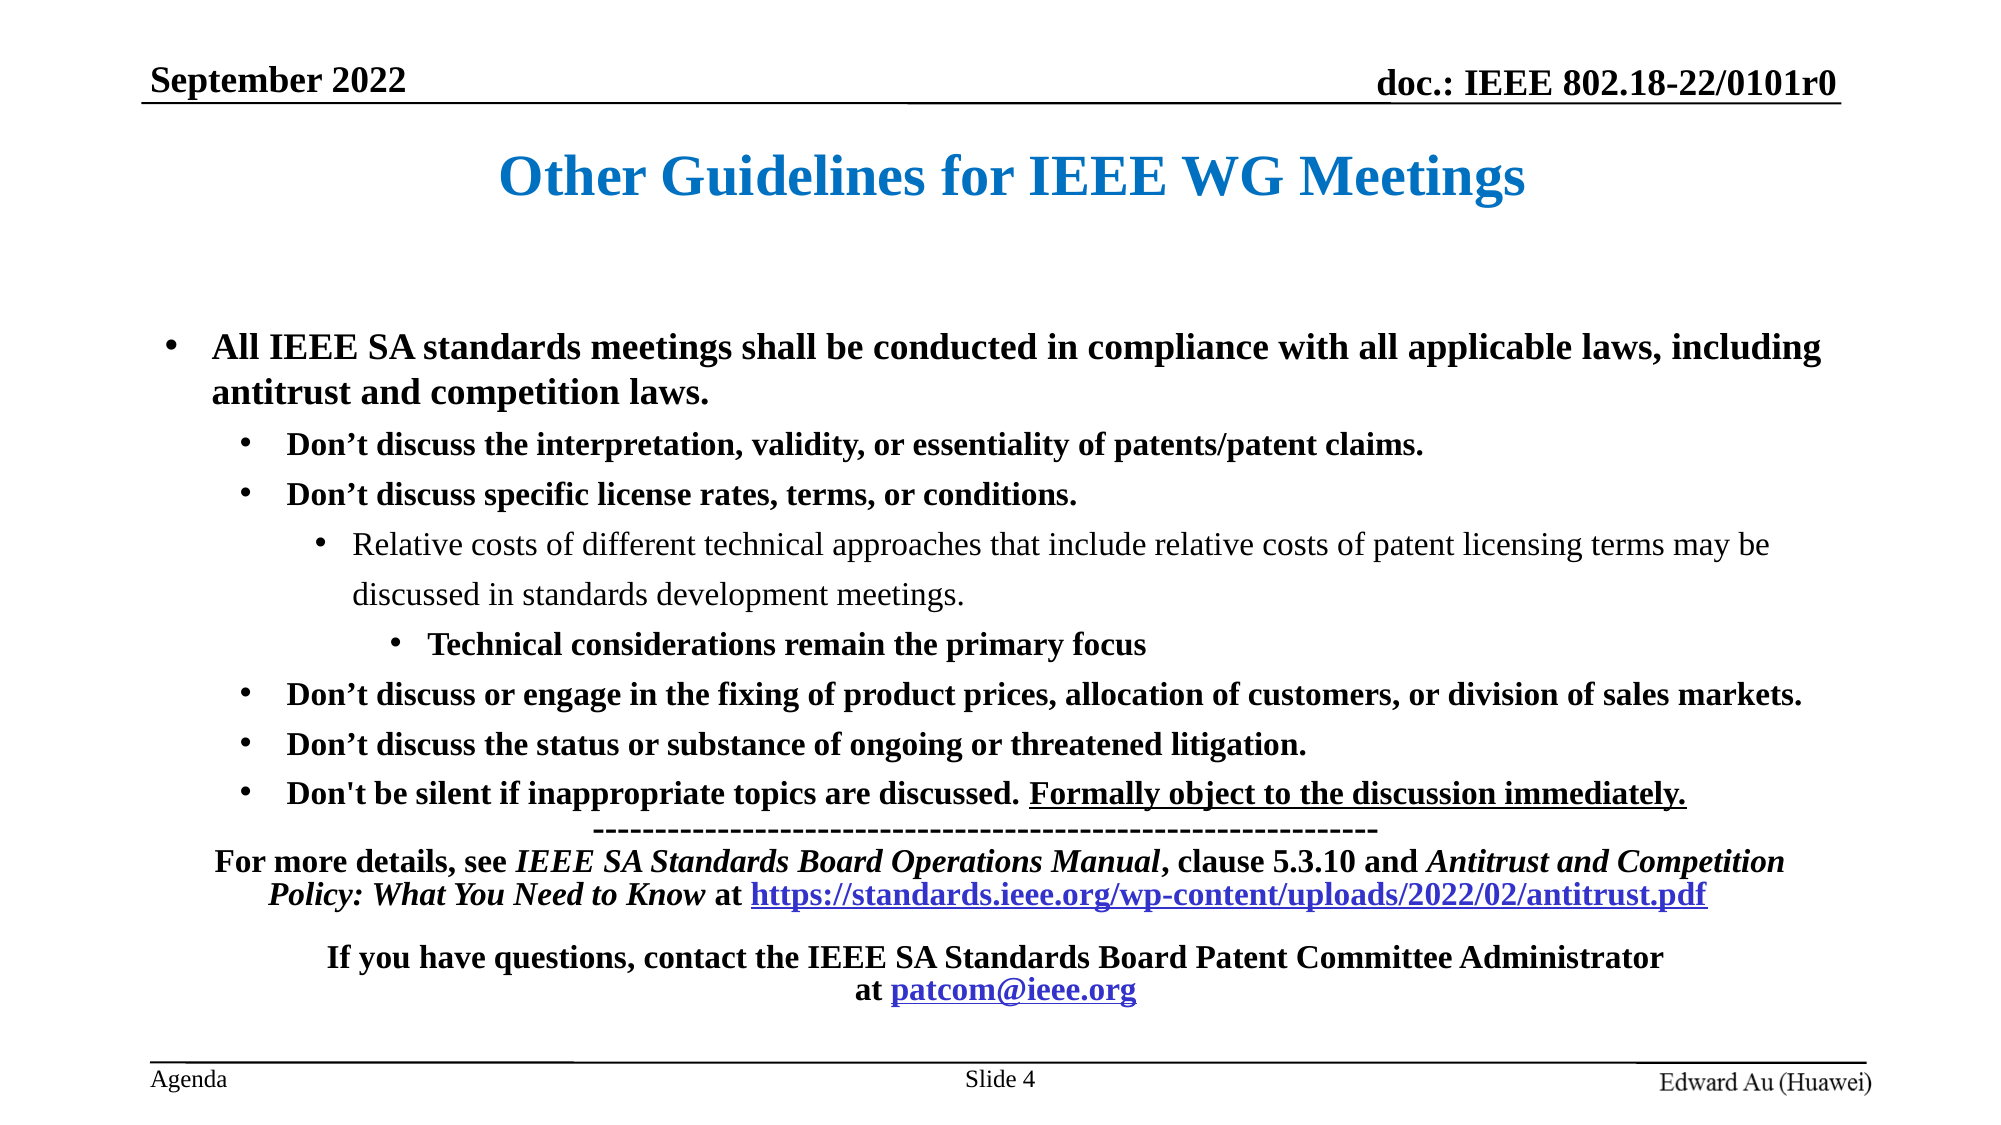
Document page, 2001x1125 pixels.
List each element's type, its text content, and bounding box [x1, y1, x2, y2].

slide_number Slide 4 [925, 1061, 1076, 1123]
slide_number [149, 54, 513, 101]
text_box All IEEE SA standards meetings shall be conducted in compliance with all applicable laws, including antitrust and competition laws. Don’t discuss the interpretation, validity, or essentiality of patents/patent claims. Don’t discuss specific license rates, terms, or conditions. Relative costs of different technical approaches that include relative costs of patent licensing terms may be discussed in standards development meetings. Technical considerations remain the primary focus Don’t discuss or engage in the fixing of product prices, allocation of customers, or division of sales markets. Don’t discuss the status or substance of ongoing or threatened litigation. Don't be silent if inappropriate topics are discussed. Formally object to the discussion immediately. --------------------------------------------------------------- For more details, see IEEE SA Standards Board Operations Manual, clause 5.3.10 and Antitrust and Competition Policy: What You Need to Know at https://standards.ieee.org/wp-content/uploads/2022/02/antitrust.pdf If you have questions, contact the IEEE SA Standards Board Patent Committee Administrator at patcom@ieee.org [149, 275, 1851, 1040]
picture [1174, 1058, 1887, 1113]
title Other Guidelines for IEEE WG Meetings [162, 99, 1864, 246]
